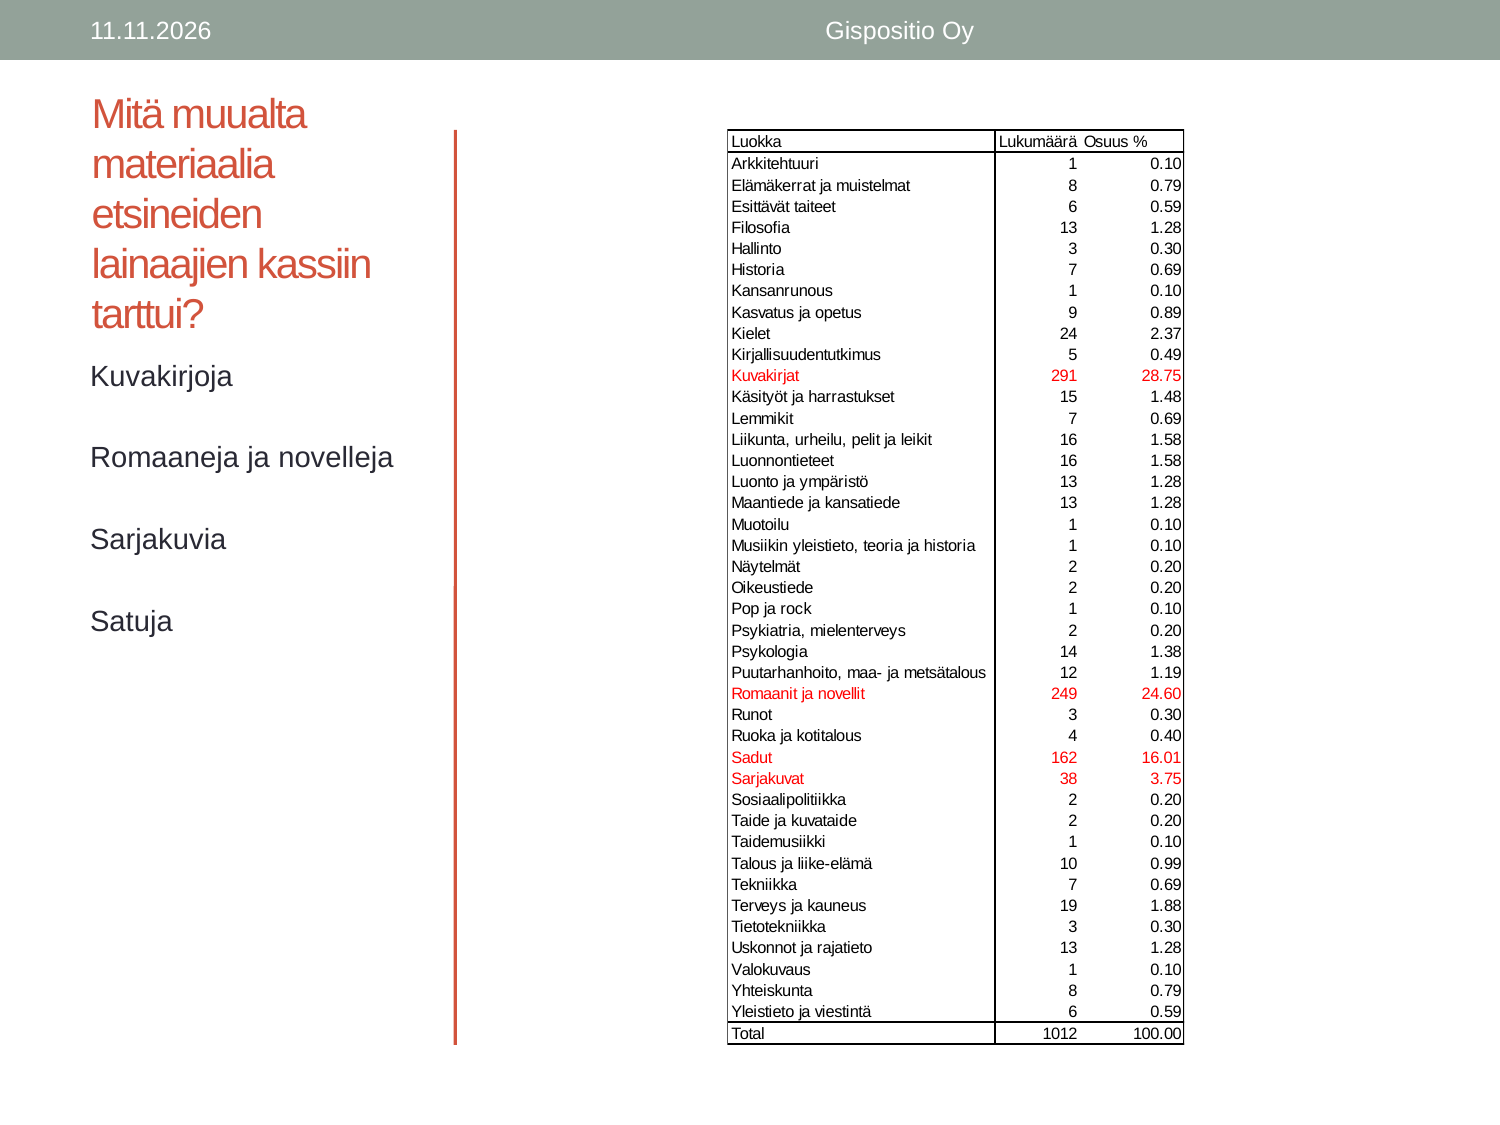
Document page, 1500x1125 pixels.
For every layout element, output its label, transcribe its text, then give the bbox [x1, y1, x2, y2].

list Kuvakirjoja Romaaneja ja novelleja Sarjakuvia Satuja [75, 349, 426, 1046]
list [726, 129, 1186, 1046]
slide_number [75, 3, 550, 57]
title Mitä muualta materiaalia etsineiden lainaajien kassiin tarttui? [76, 137, 428, 345]
footer Gispositio Oy [562, 3, 1238, 57]
